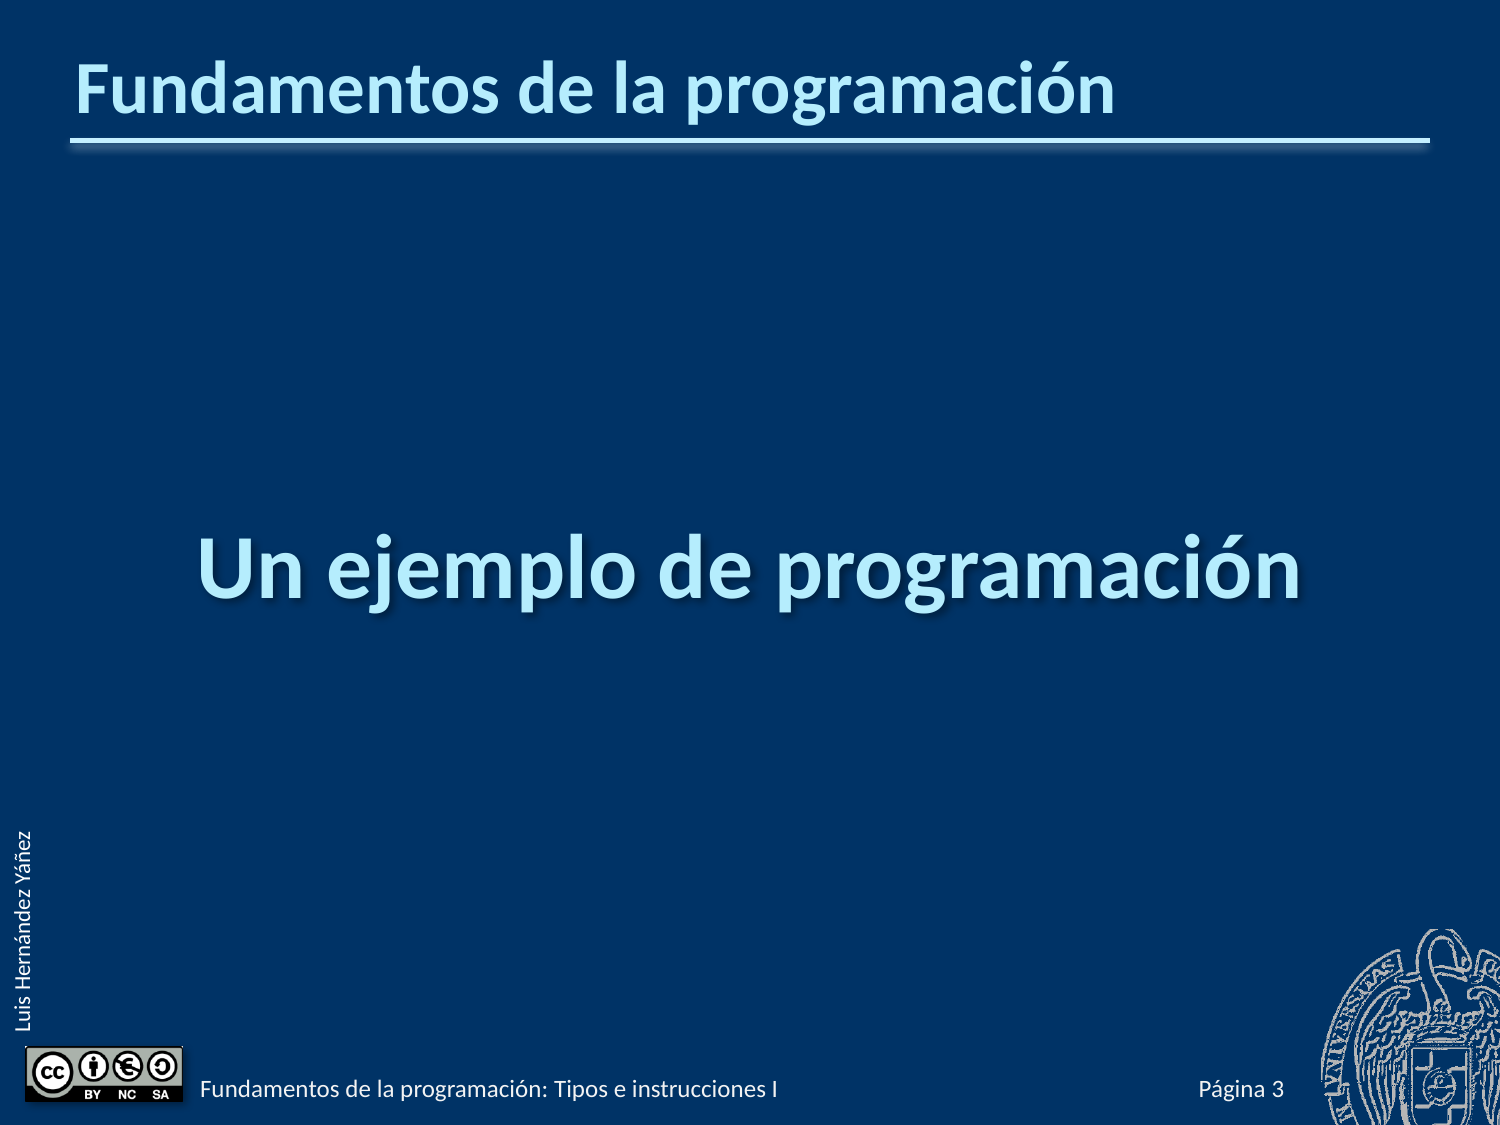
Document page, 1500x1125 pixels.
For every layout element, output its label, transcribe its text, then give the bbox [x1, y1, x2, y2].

title Fundamentos de la programación [75, 46, 1425, 129]
picture [1321, 929, 1500, 1125]
text_box Un ejemplo de programación [181, 499, 1319, 624]
picture [25, 1046, 183, 1102]
footer Fundamentos de la programación: Tipos e instrucciones I [200, 1042, 1114, 1103]
slide_number Página 50 [1136, 1042, 1285, 1103]
